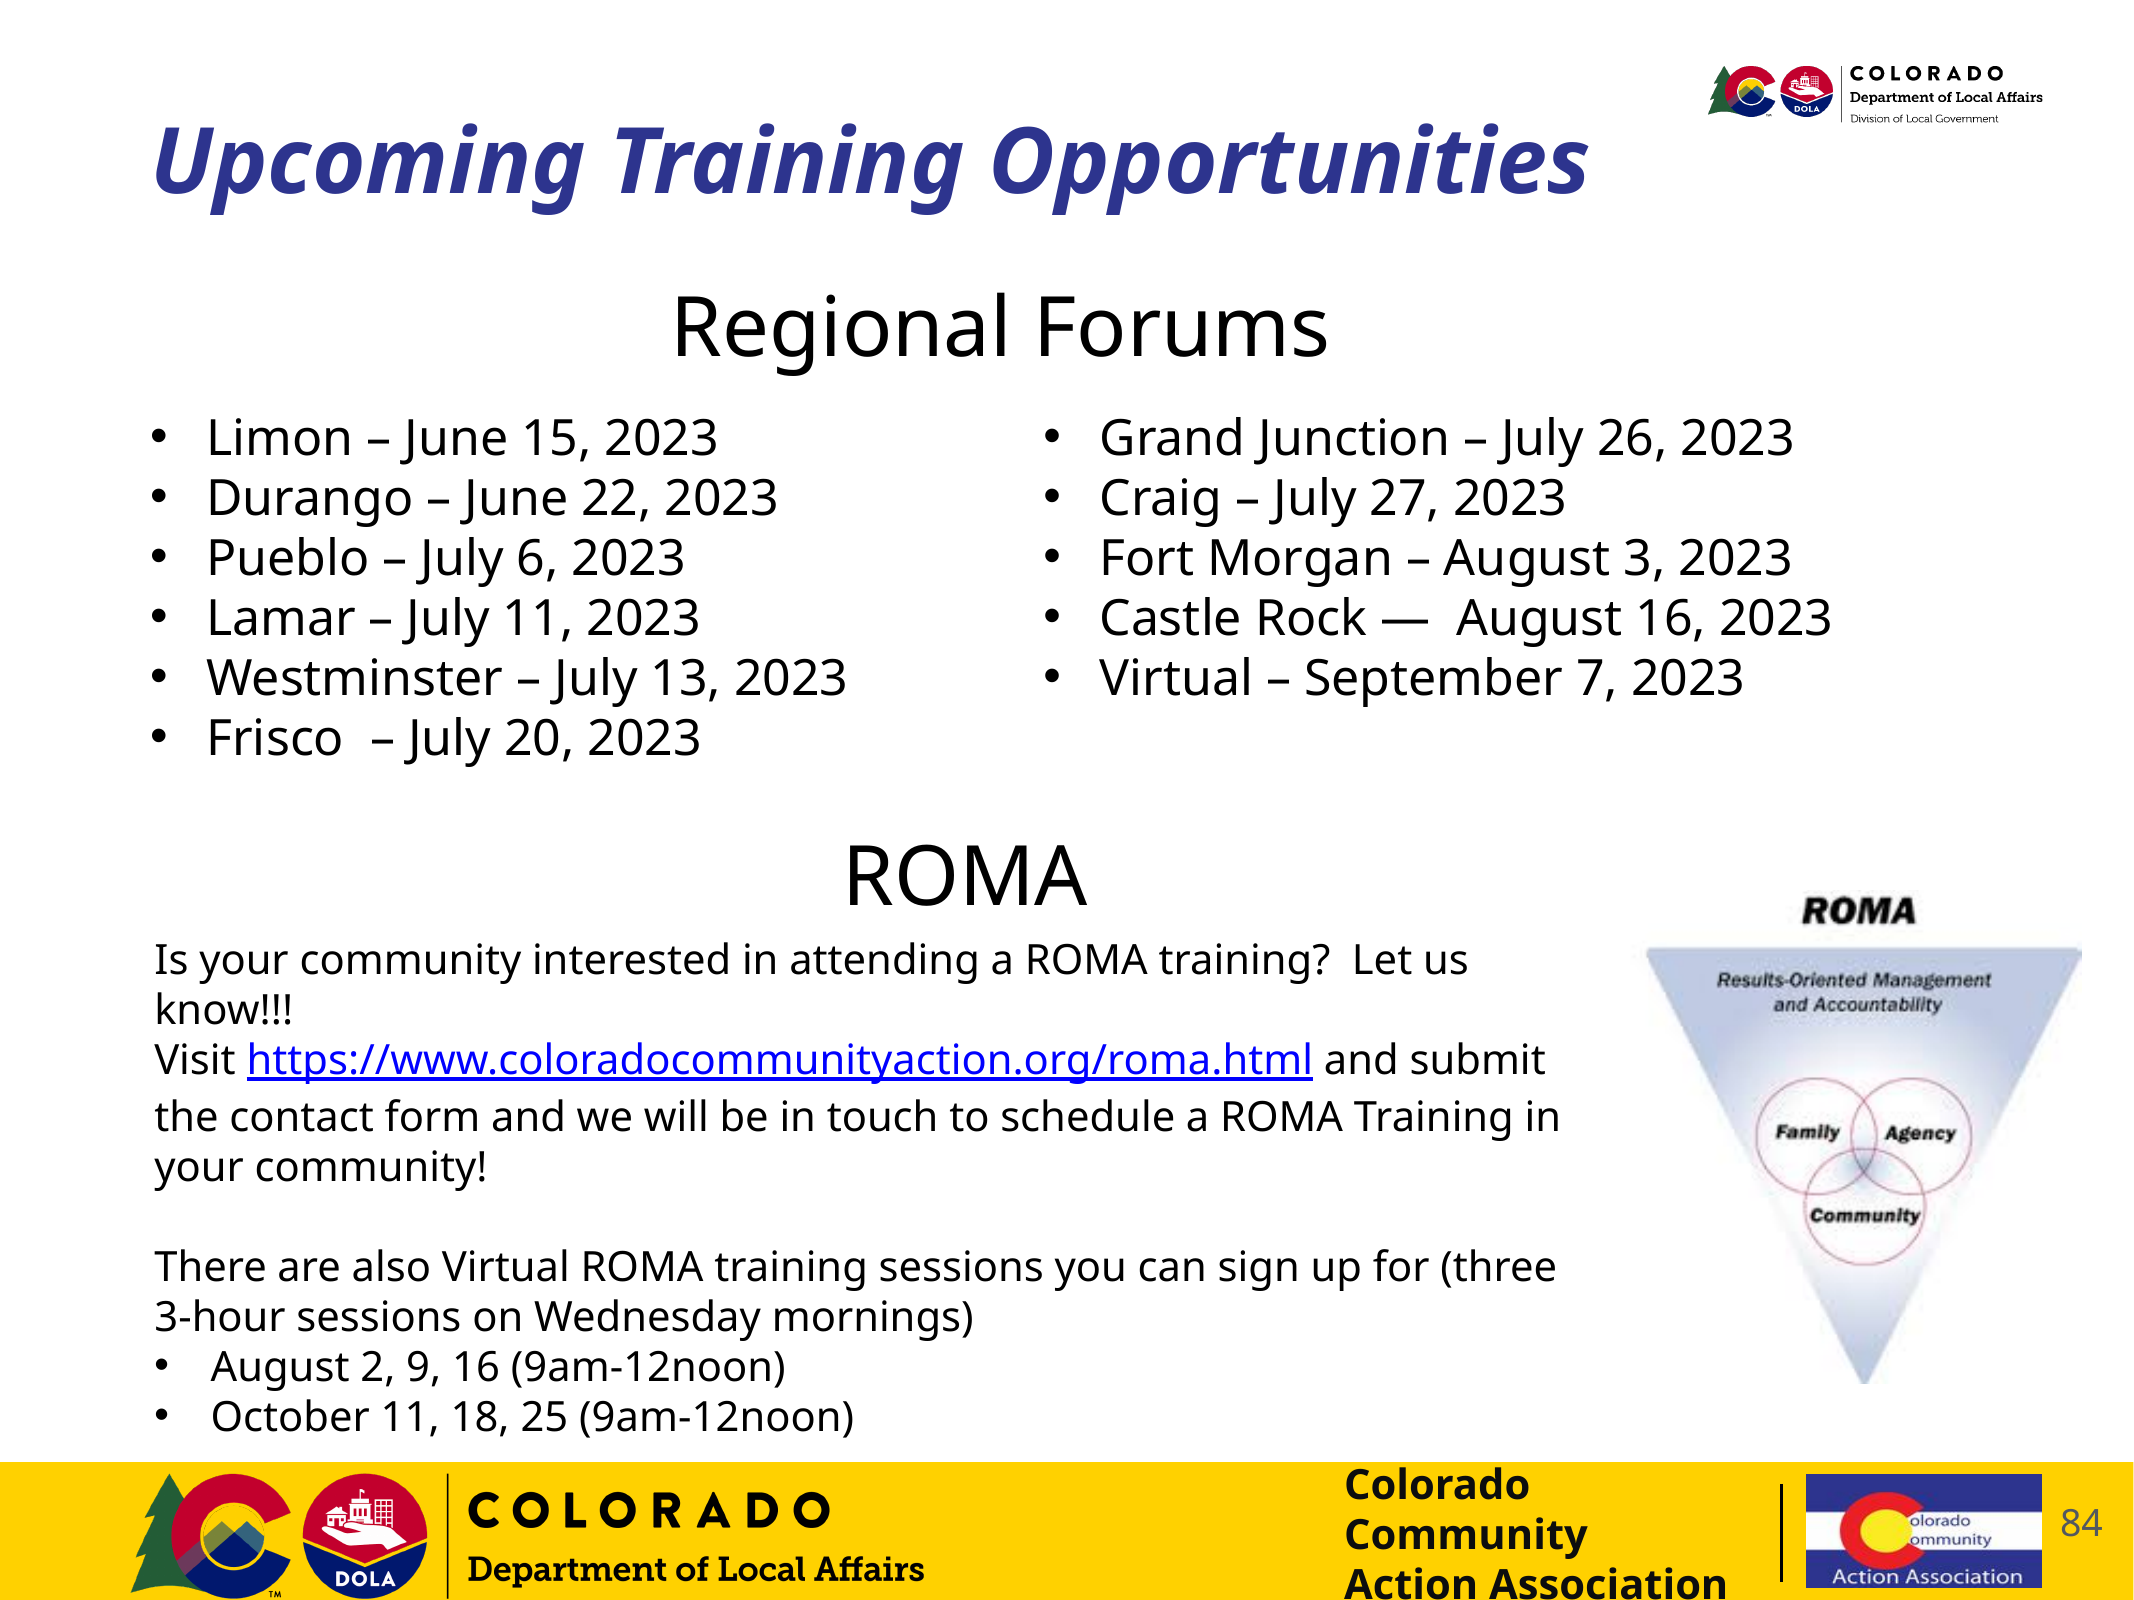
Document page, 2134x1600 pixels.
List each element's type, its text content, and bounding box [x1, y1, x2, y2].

picture [1615, 890, 2082, 1385]
text_box Regional Forums [656, 266, 1400, 416]
picture [129, 1472, 925, 1600]
text_box ROMA [827, 814, 1571, 965]
slide_number 84 [1996, 1477, 2125, 1600]
picture [1707, 65, 2043, 124]
text_box Limon – June 15, 2023 Durango – June 22, 2023 Pueblo – July 6, 2023 Lamar – July 11, 2023 Westminster – July 13, 2023 Frisco – July 20, 2023 Grand Junction – July 26, 2023 Craig – July 27, 2023 Fort Morgan – August 3, 2023 Castle Rock — August 16, 2023 Virtual – September 7, 2023 [135, 397, 1952, 821]
text_box Is your community interested in attending a ROMA training? Let us know!!! Visit https://www.coloradocommunityaction.org/roma.html and submit the contact form and we will be in touch to schedule a ROMA Training in your community! There are also Virtual ROMA training sessions you can sign up for (three 3-hour sessions on Wednesday mornings) August 2, 9, 16 (9am-12noon) October 11, 18, 25 (9am-12noon) [139, 924, 1602, 1448]
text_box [1328, 1450, 2042, 1588]
text_box Upcoming Training Opportunities [135, 94, 1690, 220]
